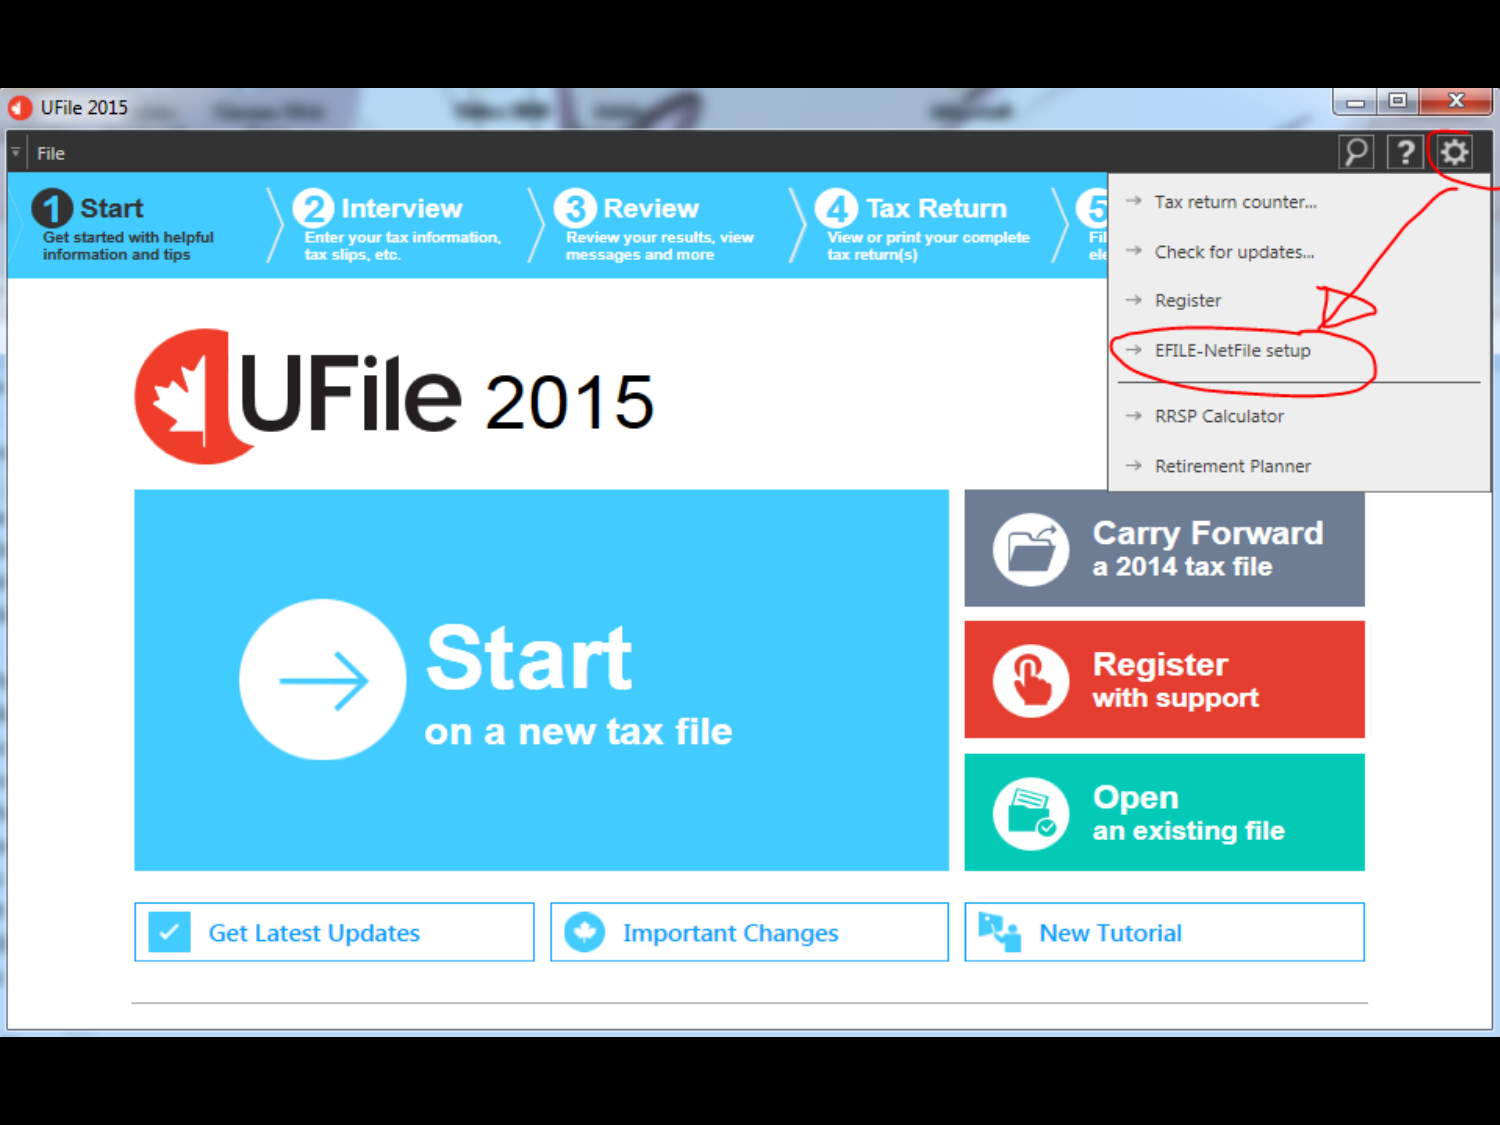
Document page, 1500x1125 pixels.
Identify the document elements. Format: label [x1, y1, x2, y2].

picture [0, 87, 1500, 1037]
